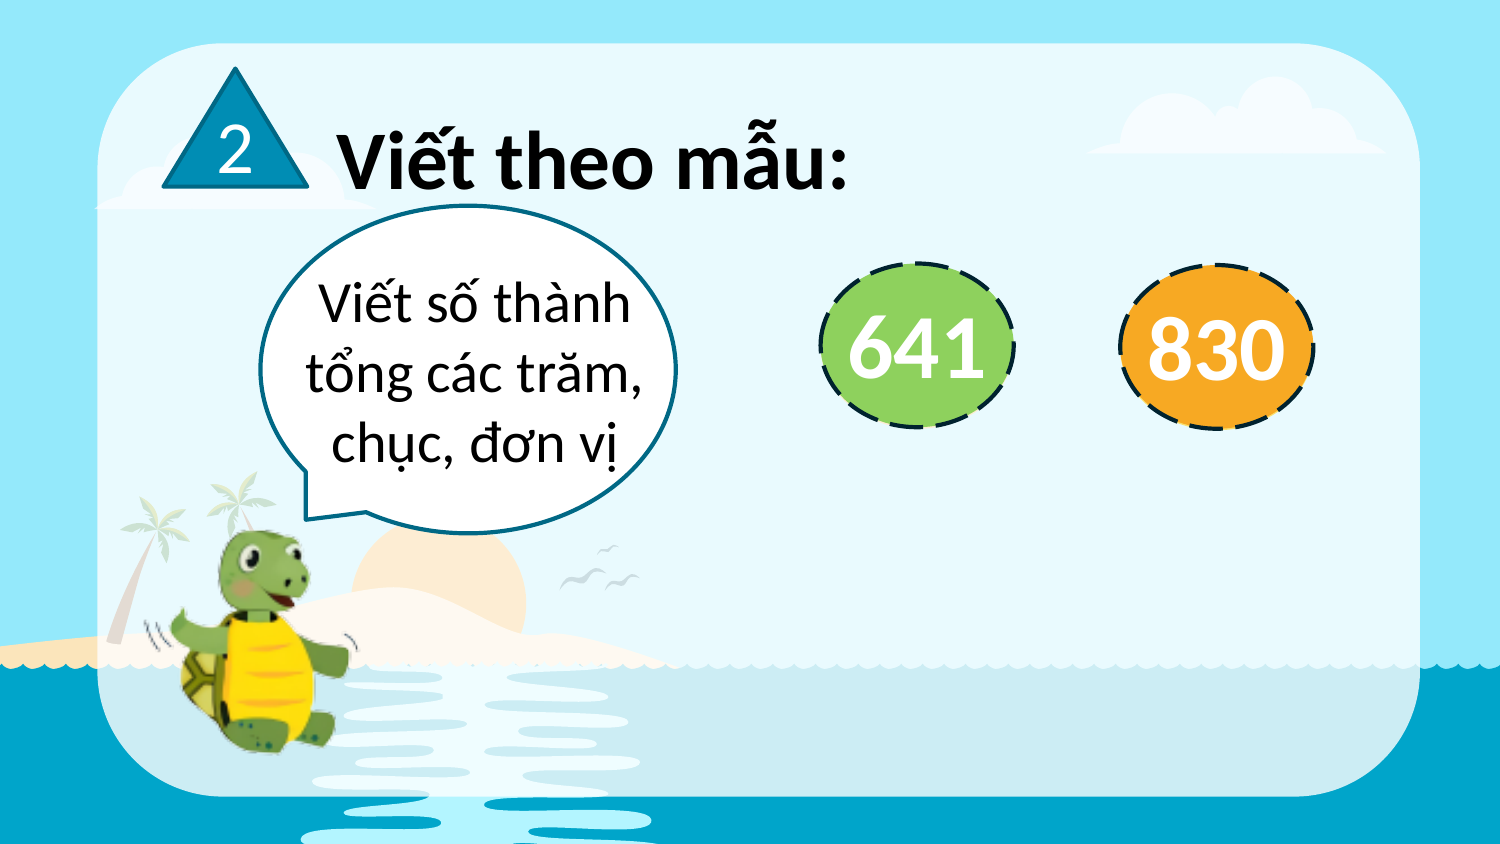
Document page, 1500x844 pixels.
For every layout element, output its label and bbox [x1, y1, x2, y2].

text_box [260, 205, 676, 534]
text_box [770, 263, 1064, 429]
text_box [163, 68, 901, 215]
text_box [1070, 264, 1364, 431]
text_box [95, 41, 1423, 799]
picture [115, 496, 408, 811]
